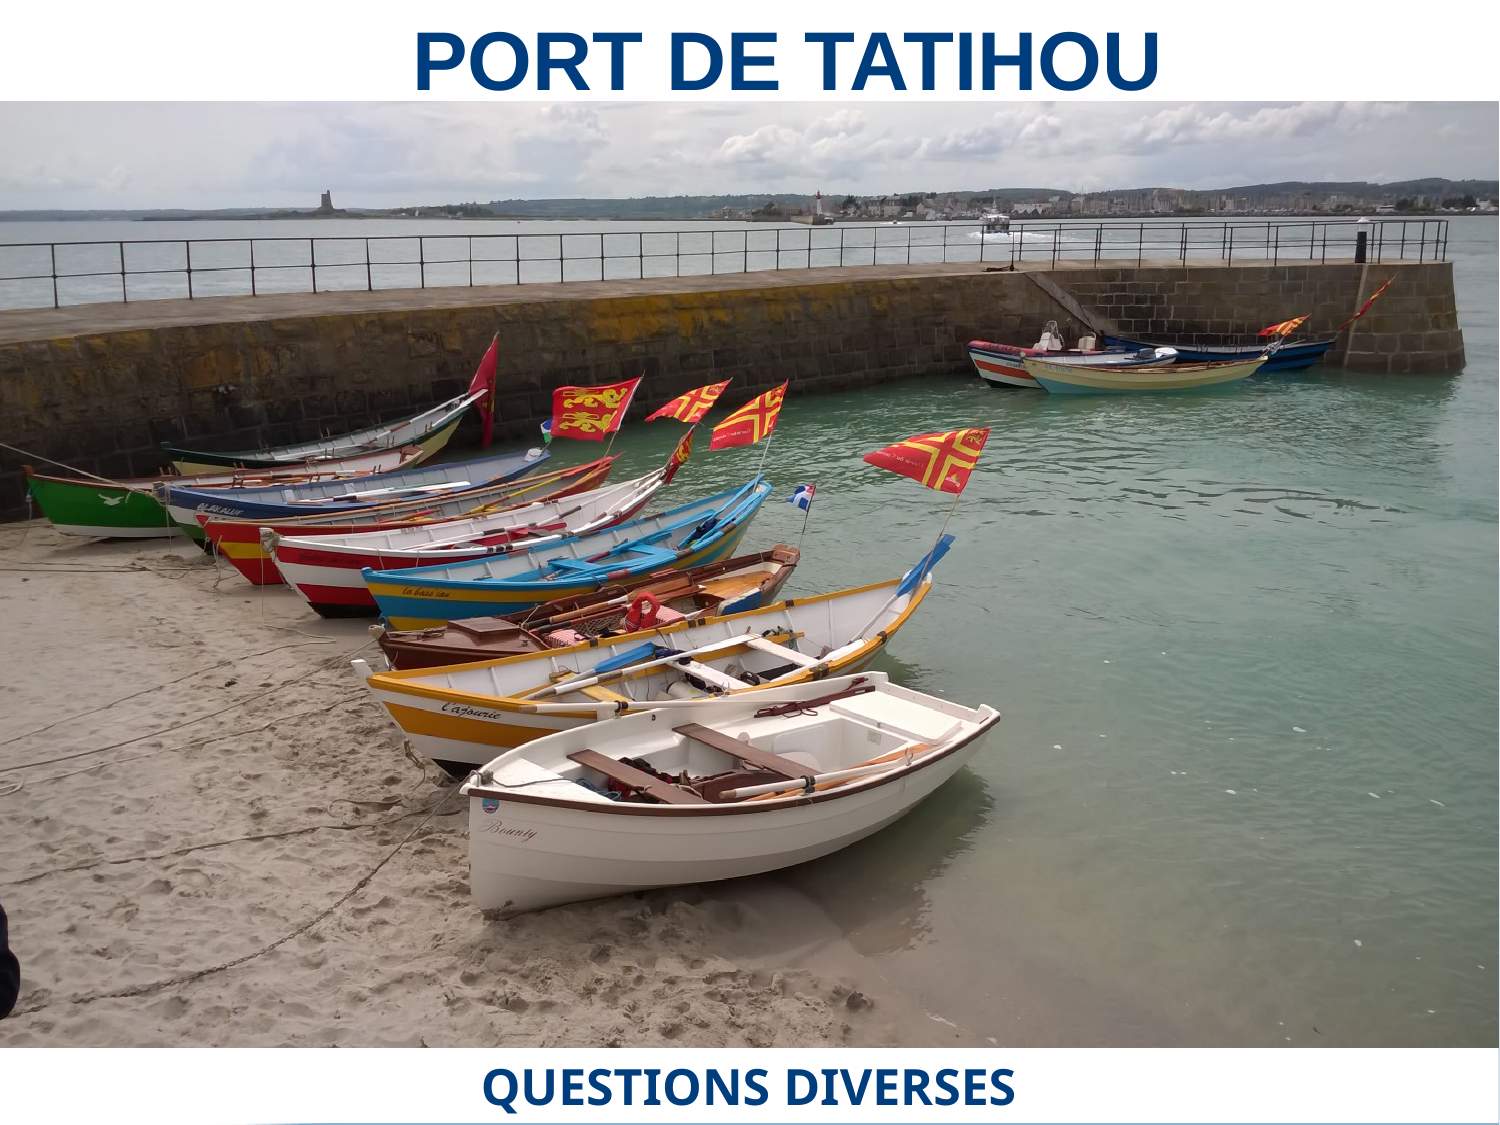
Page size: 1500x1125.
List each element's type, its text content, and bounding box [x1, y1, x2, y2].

text_box QUESTIONS DIVERSES [0, 1055, 1499, 1123]
picture [0, 101, 1500, 1125]
text_box PORT DE TATIHOU [0, 0, 1500, 103]
